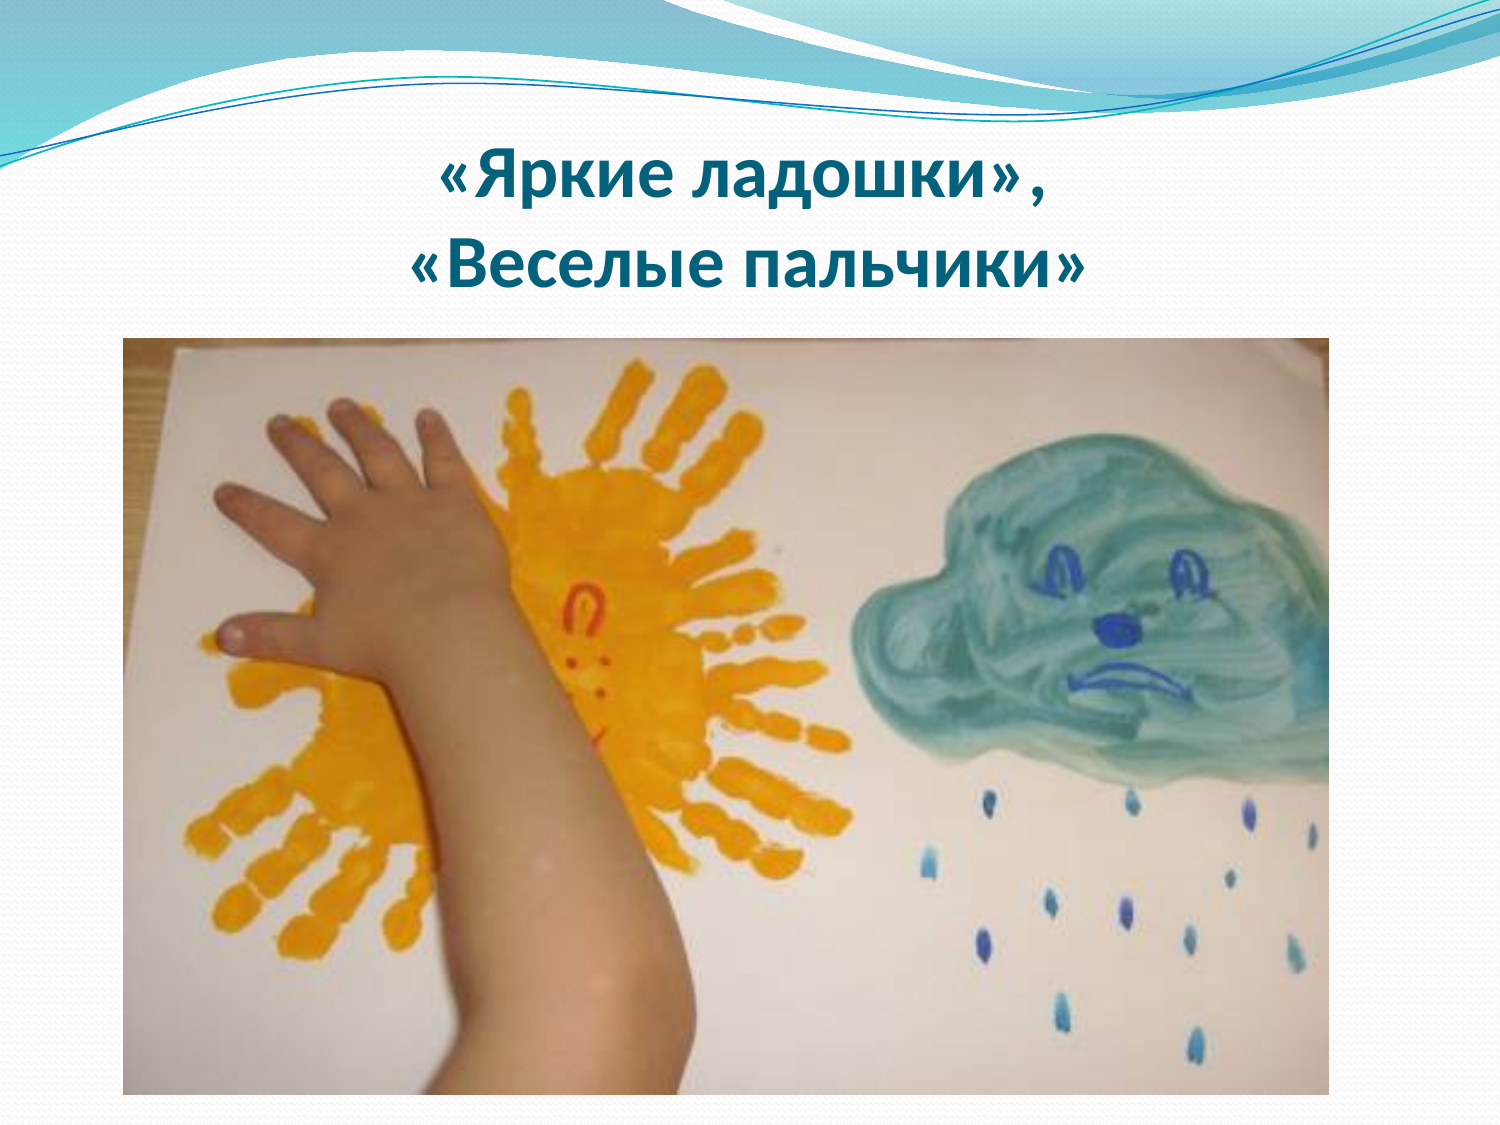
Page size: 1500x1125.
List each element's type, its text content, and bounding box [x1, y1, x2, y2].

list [123, 337, 1329, 1095]
title «Яркие ладошки», «Веселые пальчики» [75, 115, 1425, 303]
